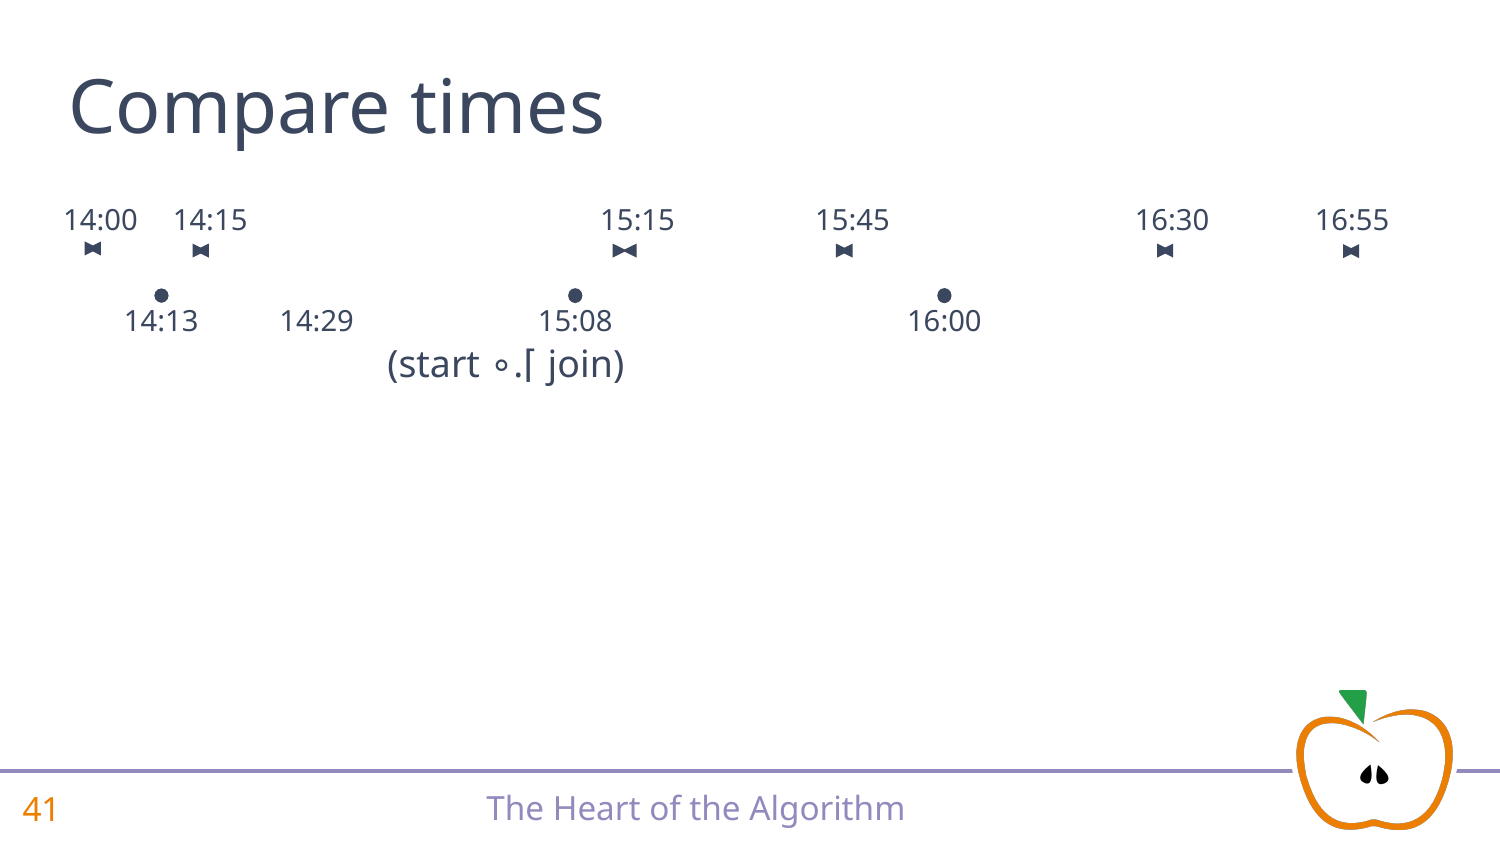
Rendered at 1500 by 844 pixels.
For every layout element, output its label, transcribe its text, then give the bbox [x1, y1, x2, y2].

text_box 14:29 [264, 294, 369, 345]
text_box 16:00 [892, 294, 997, 345]
title Compare times [53, 43, 1203, 157]
text_box 15:08 [523, 294, 628, 332]
text_box 16:30 [1119, 193, 1225, 244]
text_box 16:55 [1300, 193, 1405, 244]
text_box 14:15 [158, 193, 263, 244]
picture [1296, 690, 1453, 830]
text_box 15:15 [585, 193, 690, 244]
text_box (start ∘.⌈ join) [313, 332, 640, 393]
text_box 14:13 [109, 294, 214, 345]
text_box 15:45 [800, 193, 905, 244]
text_box 14:00 [48, 193, 153, 244]
